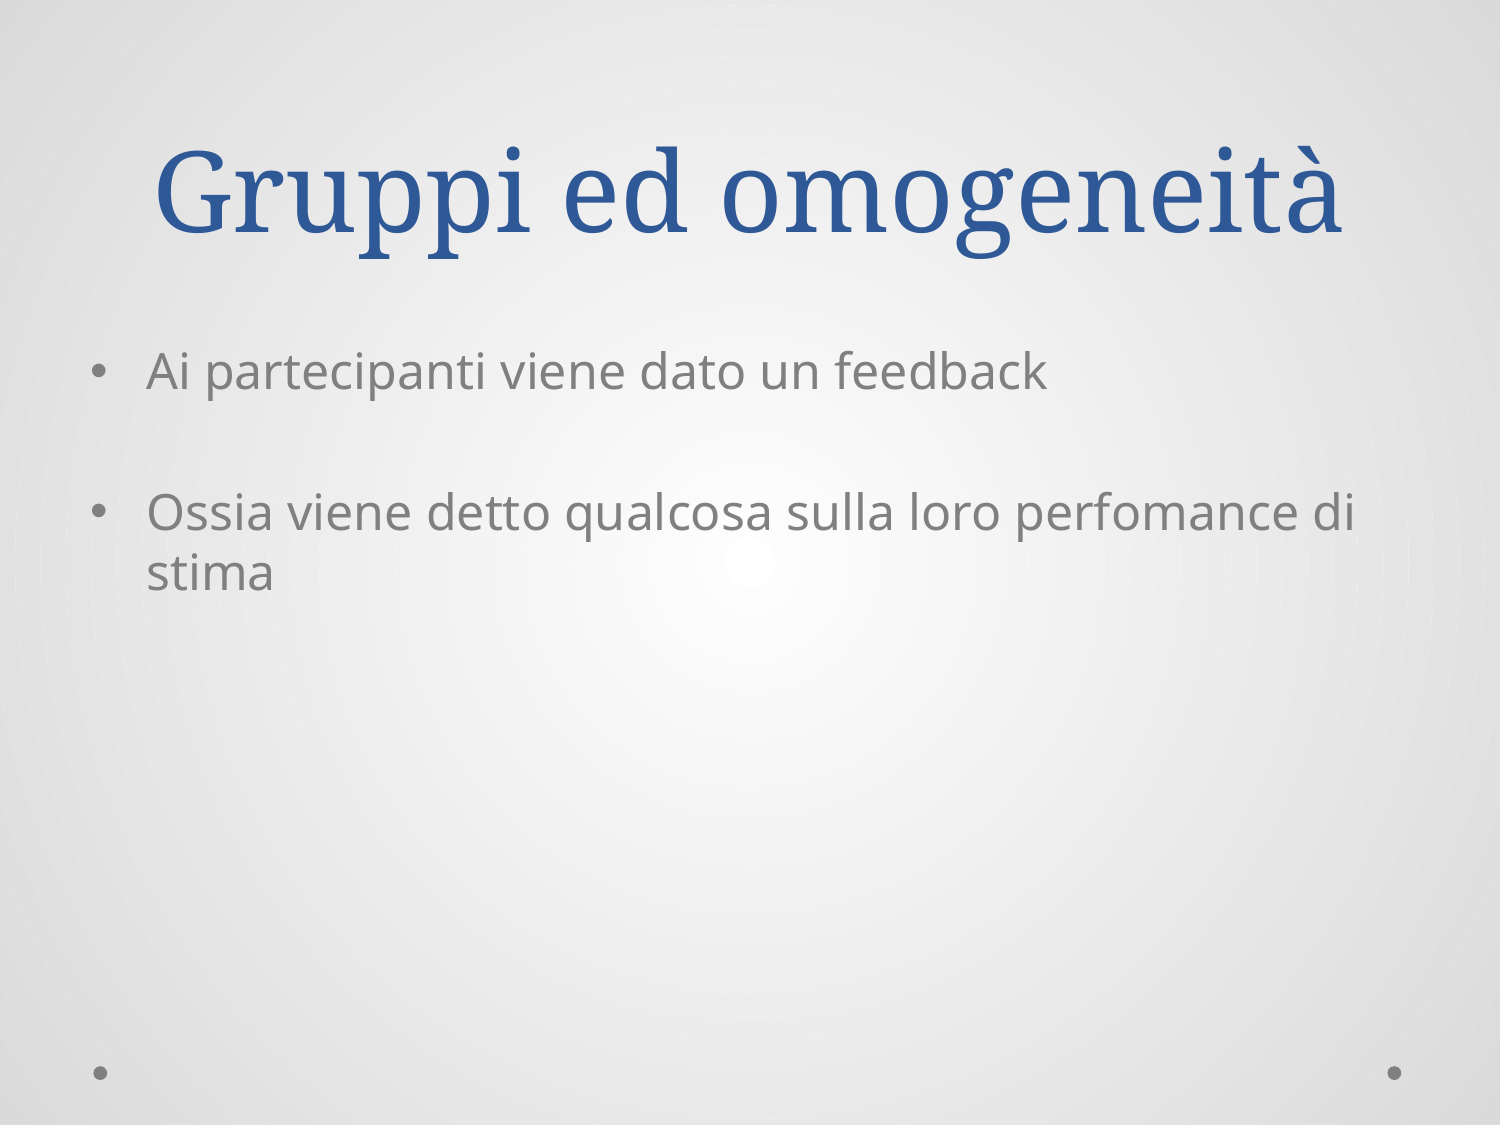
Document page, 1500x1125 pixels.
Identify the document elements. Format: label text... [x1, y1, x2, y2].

list Ai partecipanti viene dato un feedback Ossia viene detto qualcosa sulla loro perfomance di stima [75, 262, 1425, 1005]
title Gruppi ed omogeneità [75, 0, 1425, 262]
